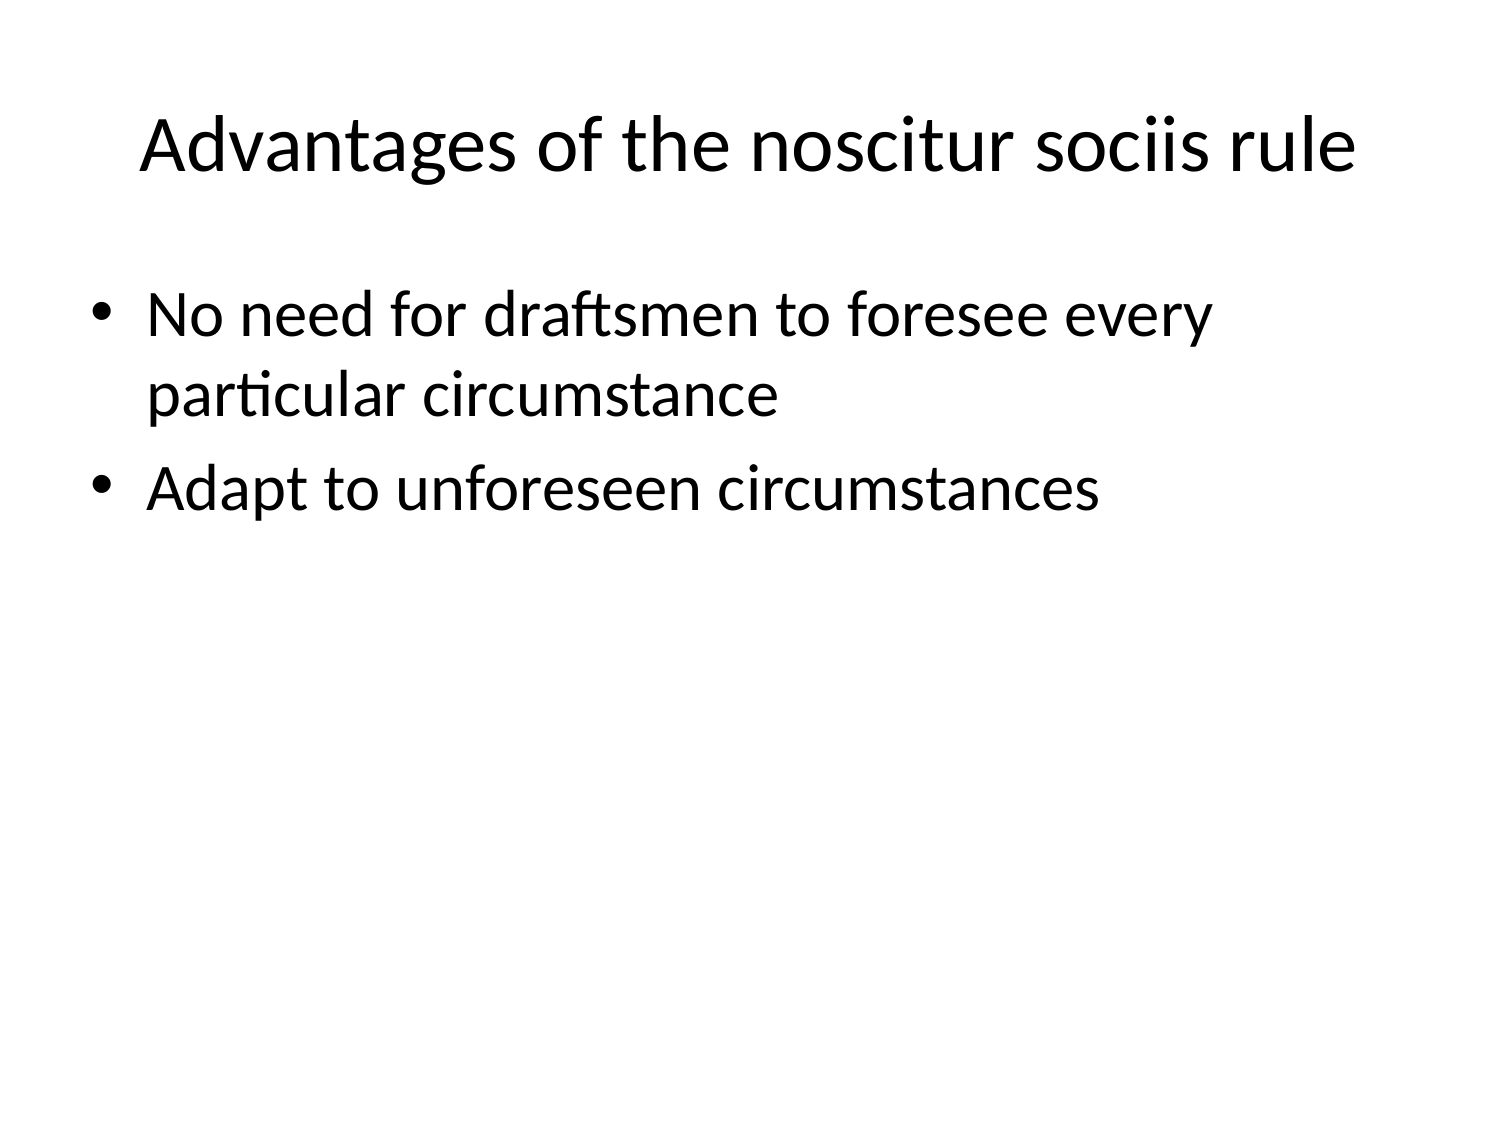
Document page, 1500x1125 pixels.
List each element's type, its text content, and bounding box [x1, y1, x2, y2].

list No need for draftsmen to foresee every particular circumstance Adapt to unforeseen circumstances [74, 262, 1426, 1006]
title Advantages of the noscitur sociis rule [74, 44, 1426, 233]
